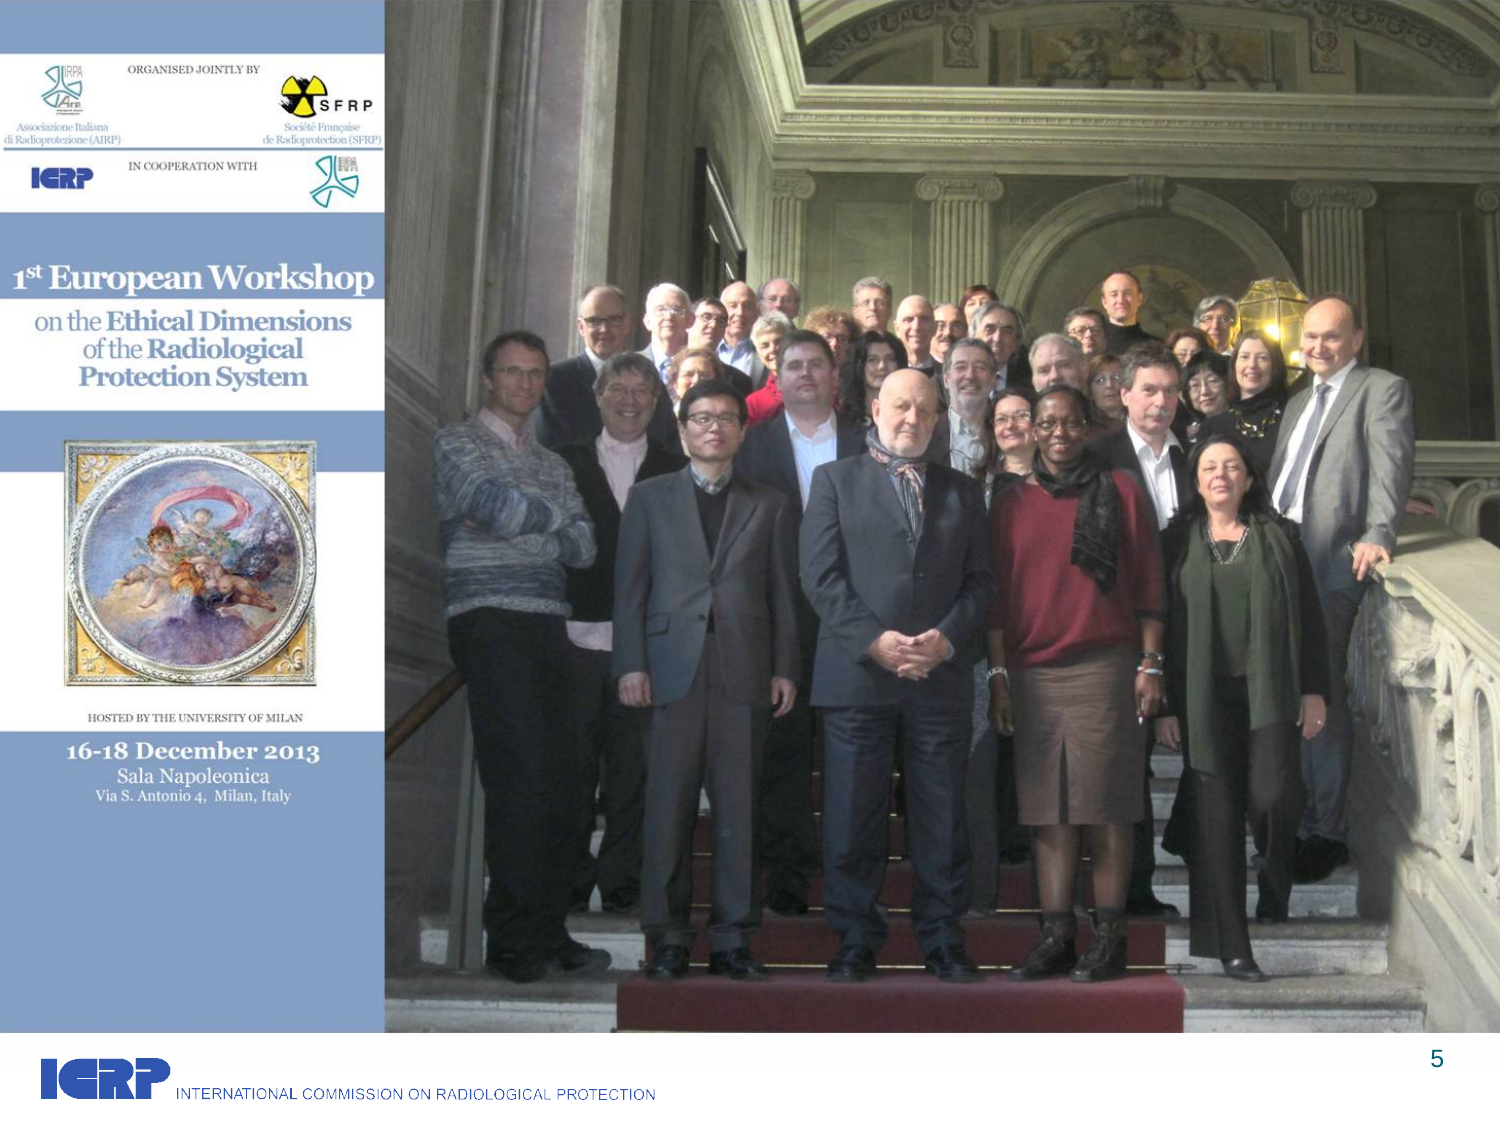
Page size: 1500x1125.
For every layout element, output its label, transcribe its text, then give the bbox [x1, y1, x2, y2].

picture [0, 0, 1500, 1034]
slide_number 5 [1374, 1045, 1500, 1073]
picture [37, 1052, 663, 1105]
